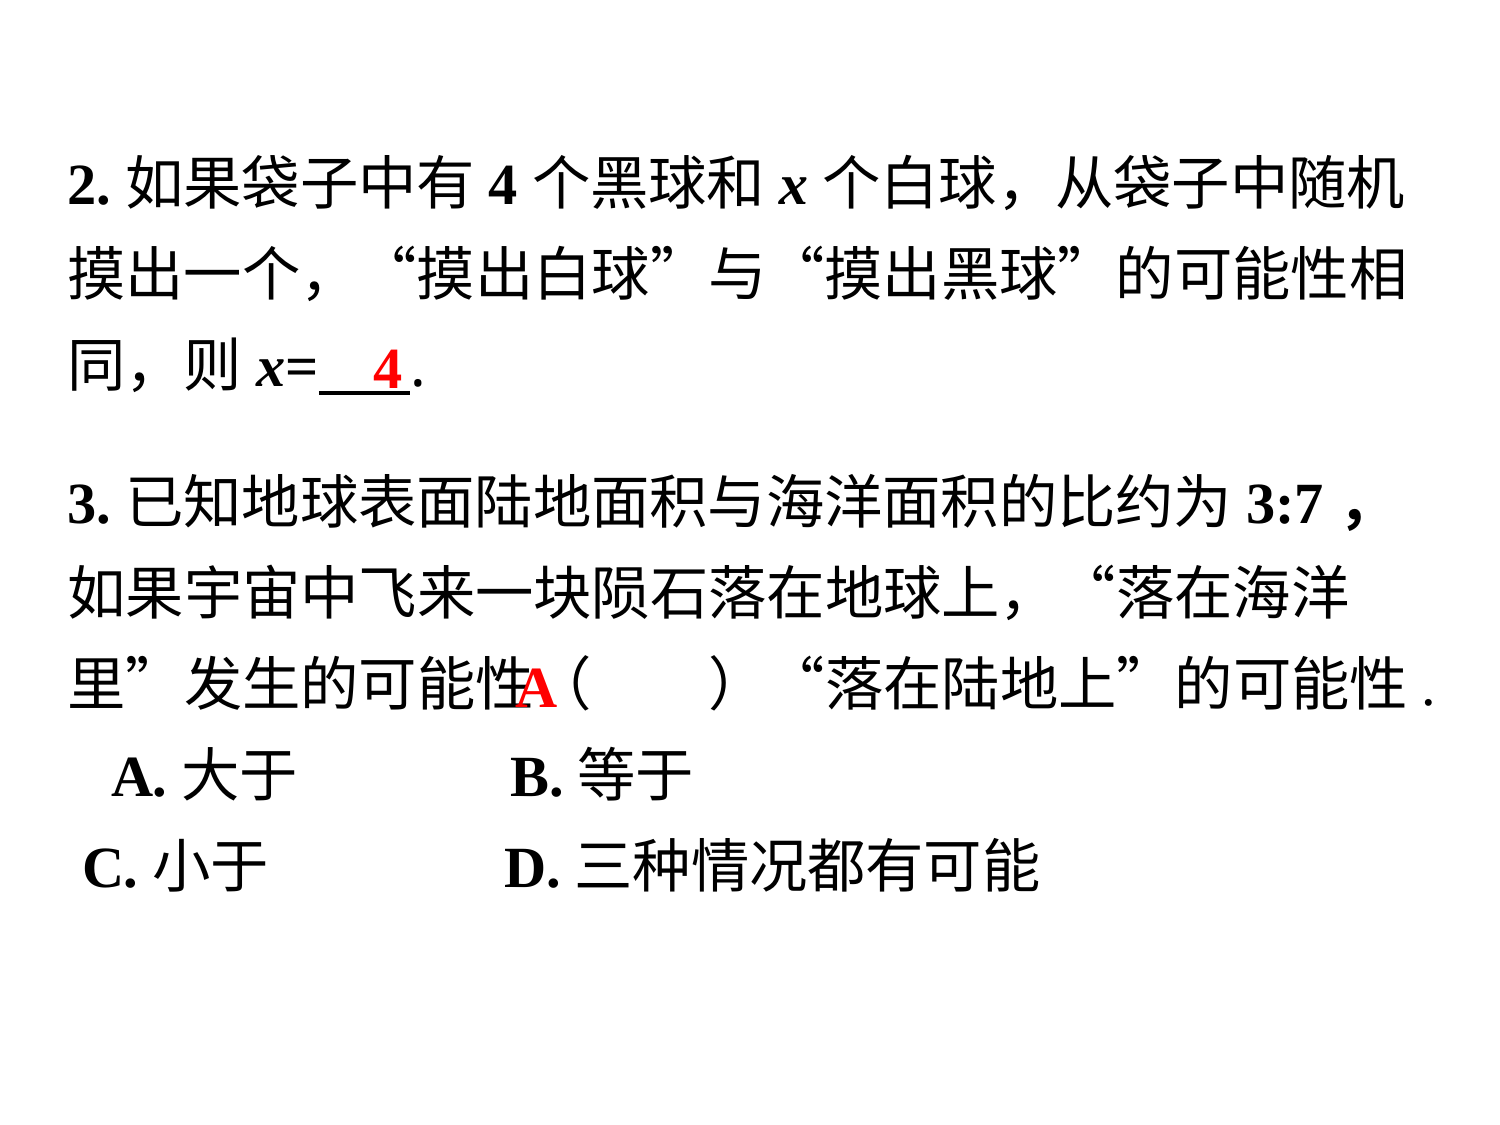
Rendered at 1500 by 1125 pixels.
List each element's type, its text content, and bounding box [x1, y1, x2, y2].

text_box 3.已知地球表面陆地面积与海洋面积的比约为3:7，如果宇宙中飞来一块陨石落在地球上，“落在海洋里”发生的可能性（ ）“落在陆地上”的可能性. A.大于 B.等于 C.小于 D.三种情况都有可能 [52, 437, 1455, 907]
text_box A [500, 620, 573, 727]
text_box 2.如果袋子中有4个黑球和x个白球，从袋子中随机摸出一个，“摸出白球”与“摸出黑球”的可能性相同，则x= . [52, 117, 1424, 406]
text_box 4 [358, 301, 418, 408]
